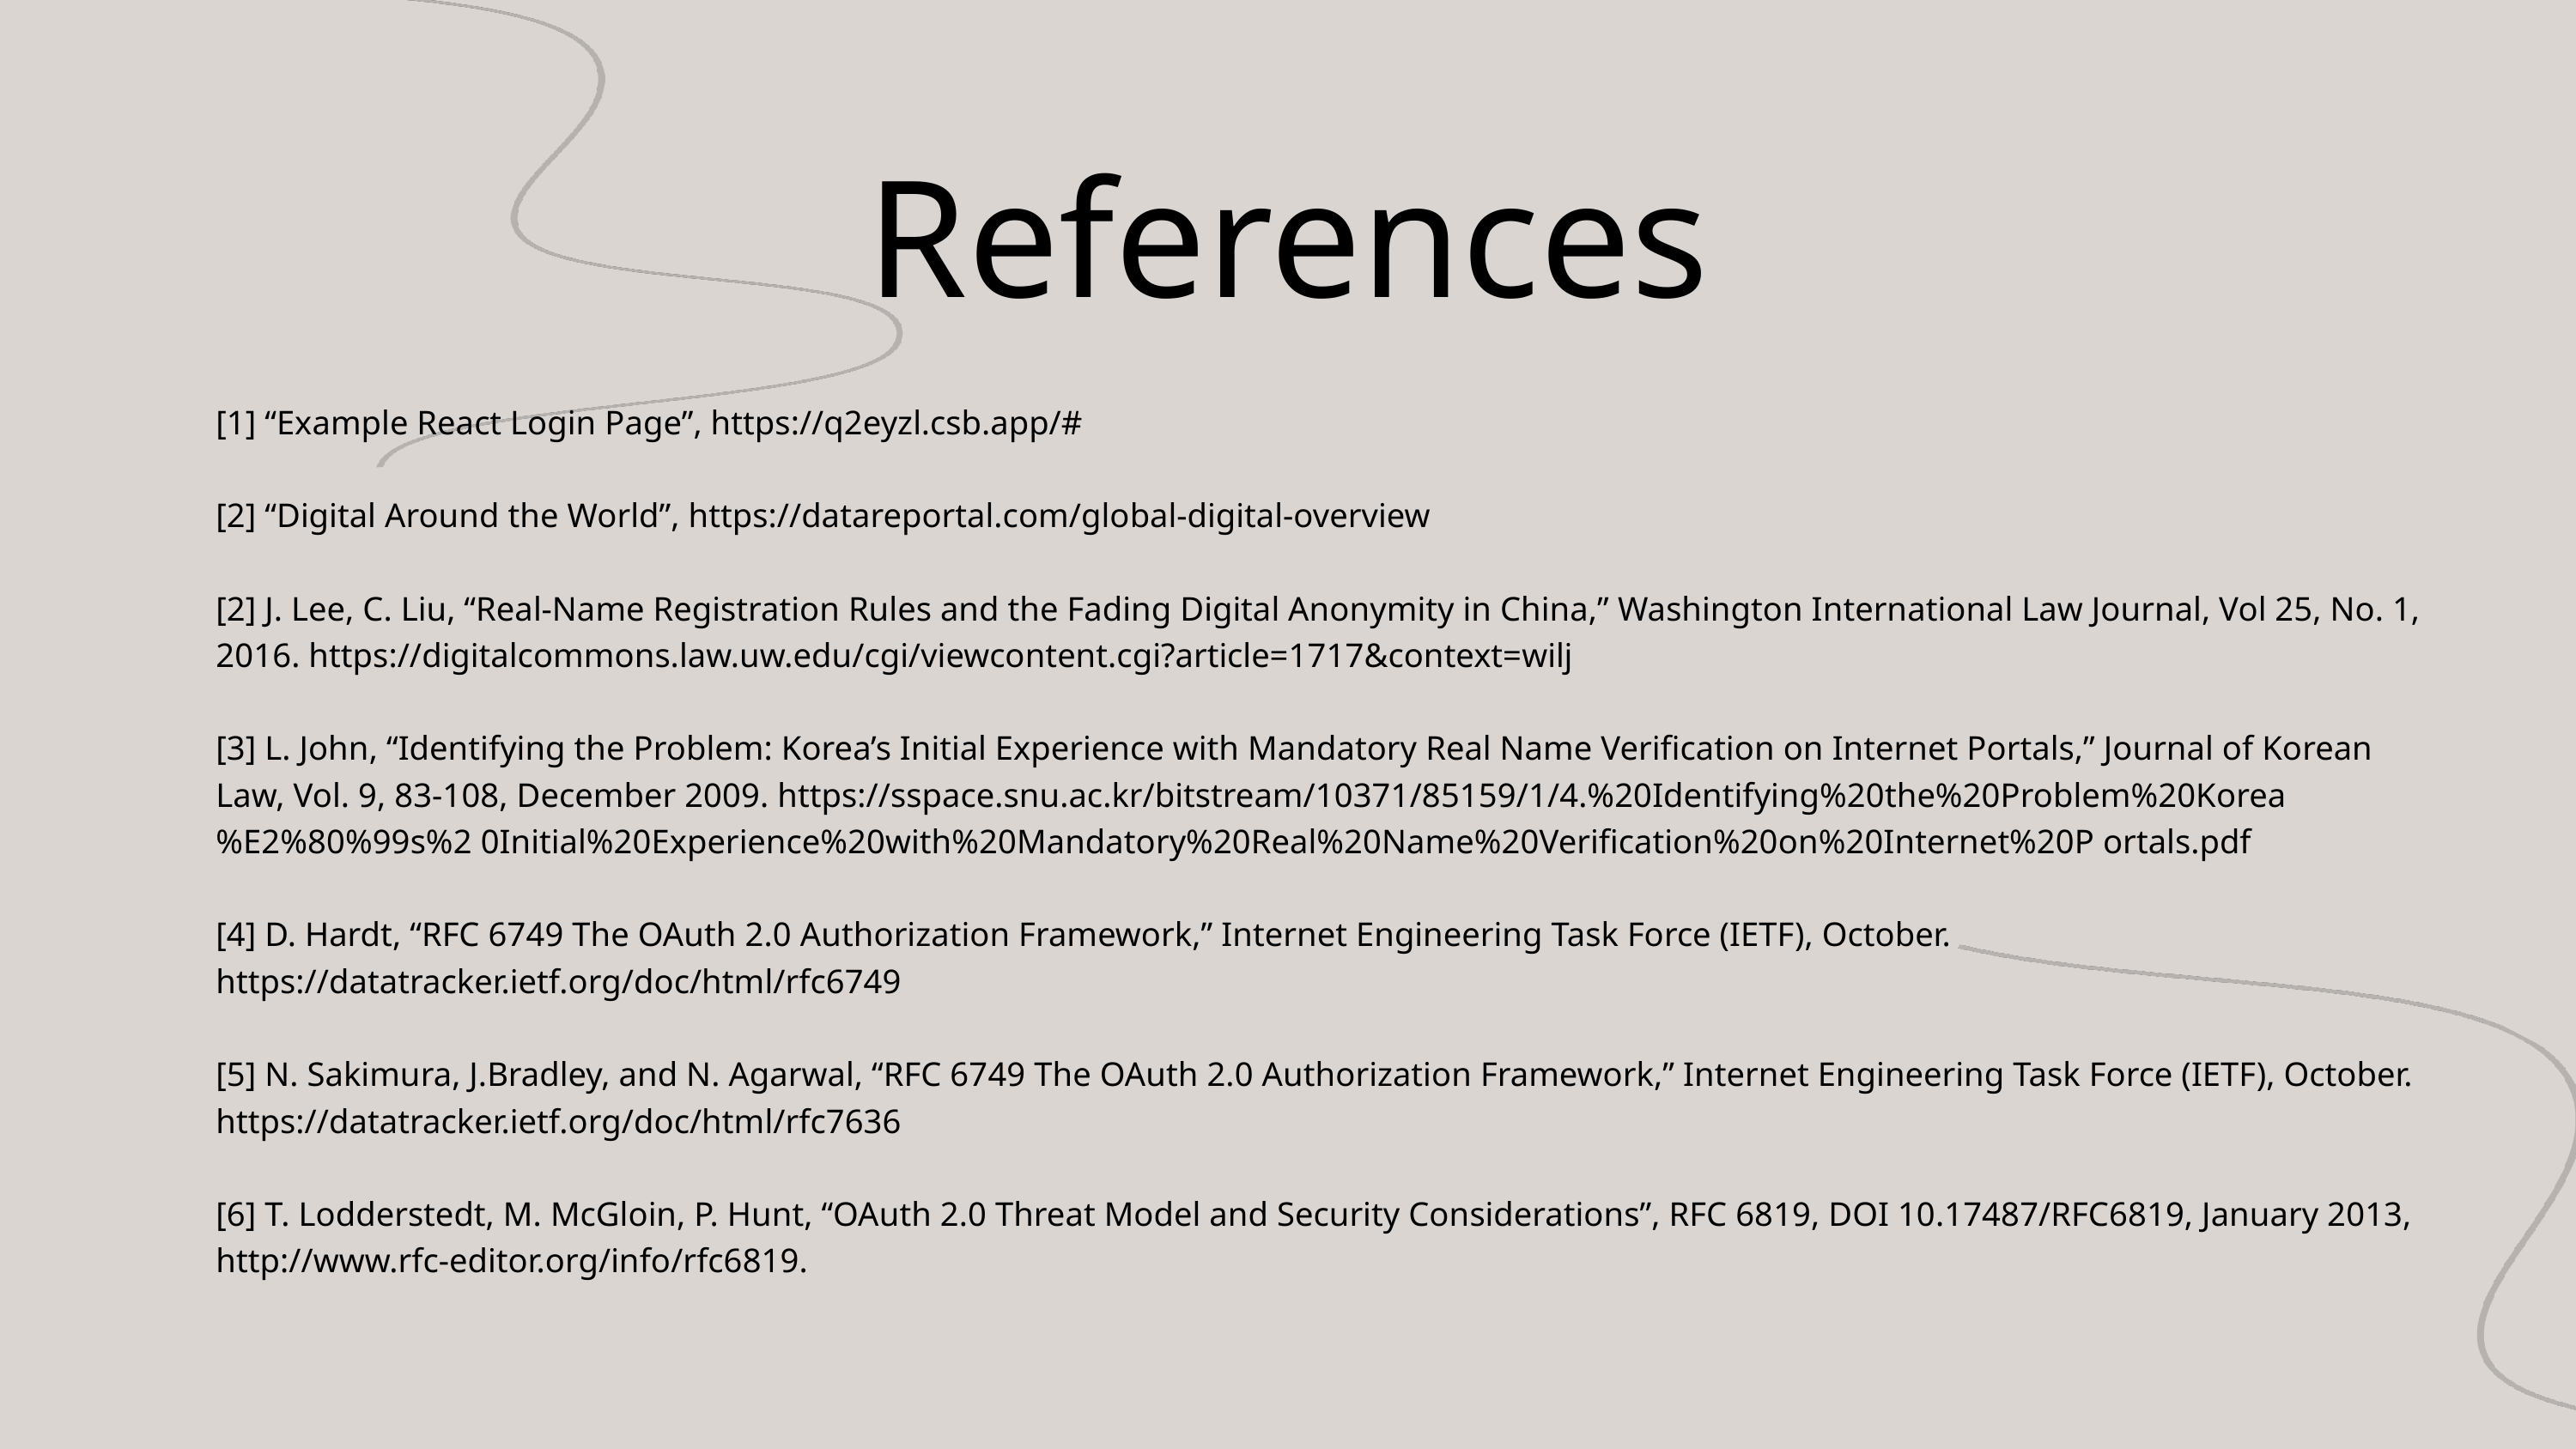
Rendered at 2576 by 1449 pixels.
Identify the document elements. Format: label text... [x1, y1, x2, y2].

text_box [1] “Example React Login Page”, https://q2eyzl.csb.app/# [2] “Digital Around the World”, https://datareportal.com/global-digital-overview [2] J. Lee, C. Liu, “Real-Name Registration Rules and the Fading Digital Anonymity in China,” Washington International Law Journal, Vol 25, No. 1, 2016. https://digitalcommons.law.uw.edu/cgi/viewcontent.cgi?article=1717&context=wilj [3] L. John, “Identifying the Problem: Korea’s Initial Experience with Mandatory Real Name Verification on Internet Portals,” Journal of Korean Law, Vol. 9, 83-108, December 2009. https://sspace.snu.ac.kr/bitstream/10371/85159/1/4.%20Identifying%20the%20Problem%20Korea%E2%80%99s%2 0Initial%20Experience%20with%20Mandatory%20Real%20Name%20Verification%20on%20Internet%20P ortals.pdf [4] D. Hardt, “RFC 6749 The OAuth 2.0 Authorization Framework,” Internet Engineering Task Force (IETF), October. https://datatracker.ietf.org/doc/html/rfc6749 [5] N. Sakimura, J.Bradley, and N. Agarwal, “RFC 6749 The OAuth 2.0 Authorization Framework,” Internet Engineering Task Force (IETF), October. https://datatracker.ietf.org/doc/html/rfc7636 [6] T. Lodderstedt, M. McGloin, P. Hunt, “OAuth 2.0 Threat Model and Security Considerations”, RFC 6819, DOI 10.17487/RFC6819, January 2013, http://www.rfc-editor.org/info/rfc6819. [216, 394, 2432, 1326]
text_box [1829, 989, 2576, 1449]
text_box [0, 0, 908, 487]
text_box References [690, 167, 1886, 330]
